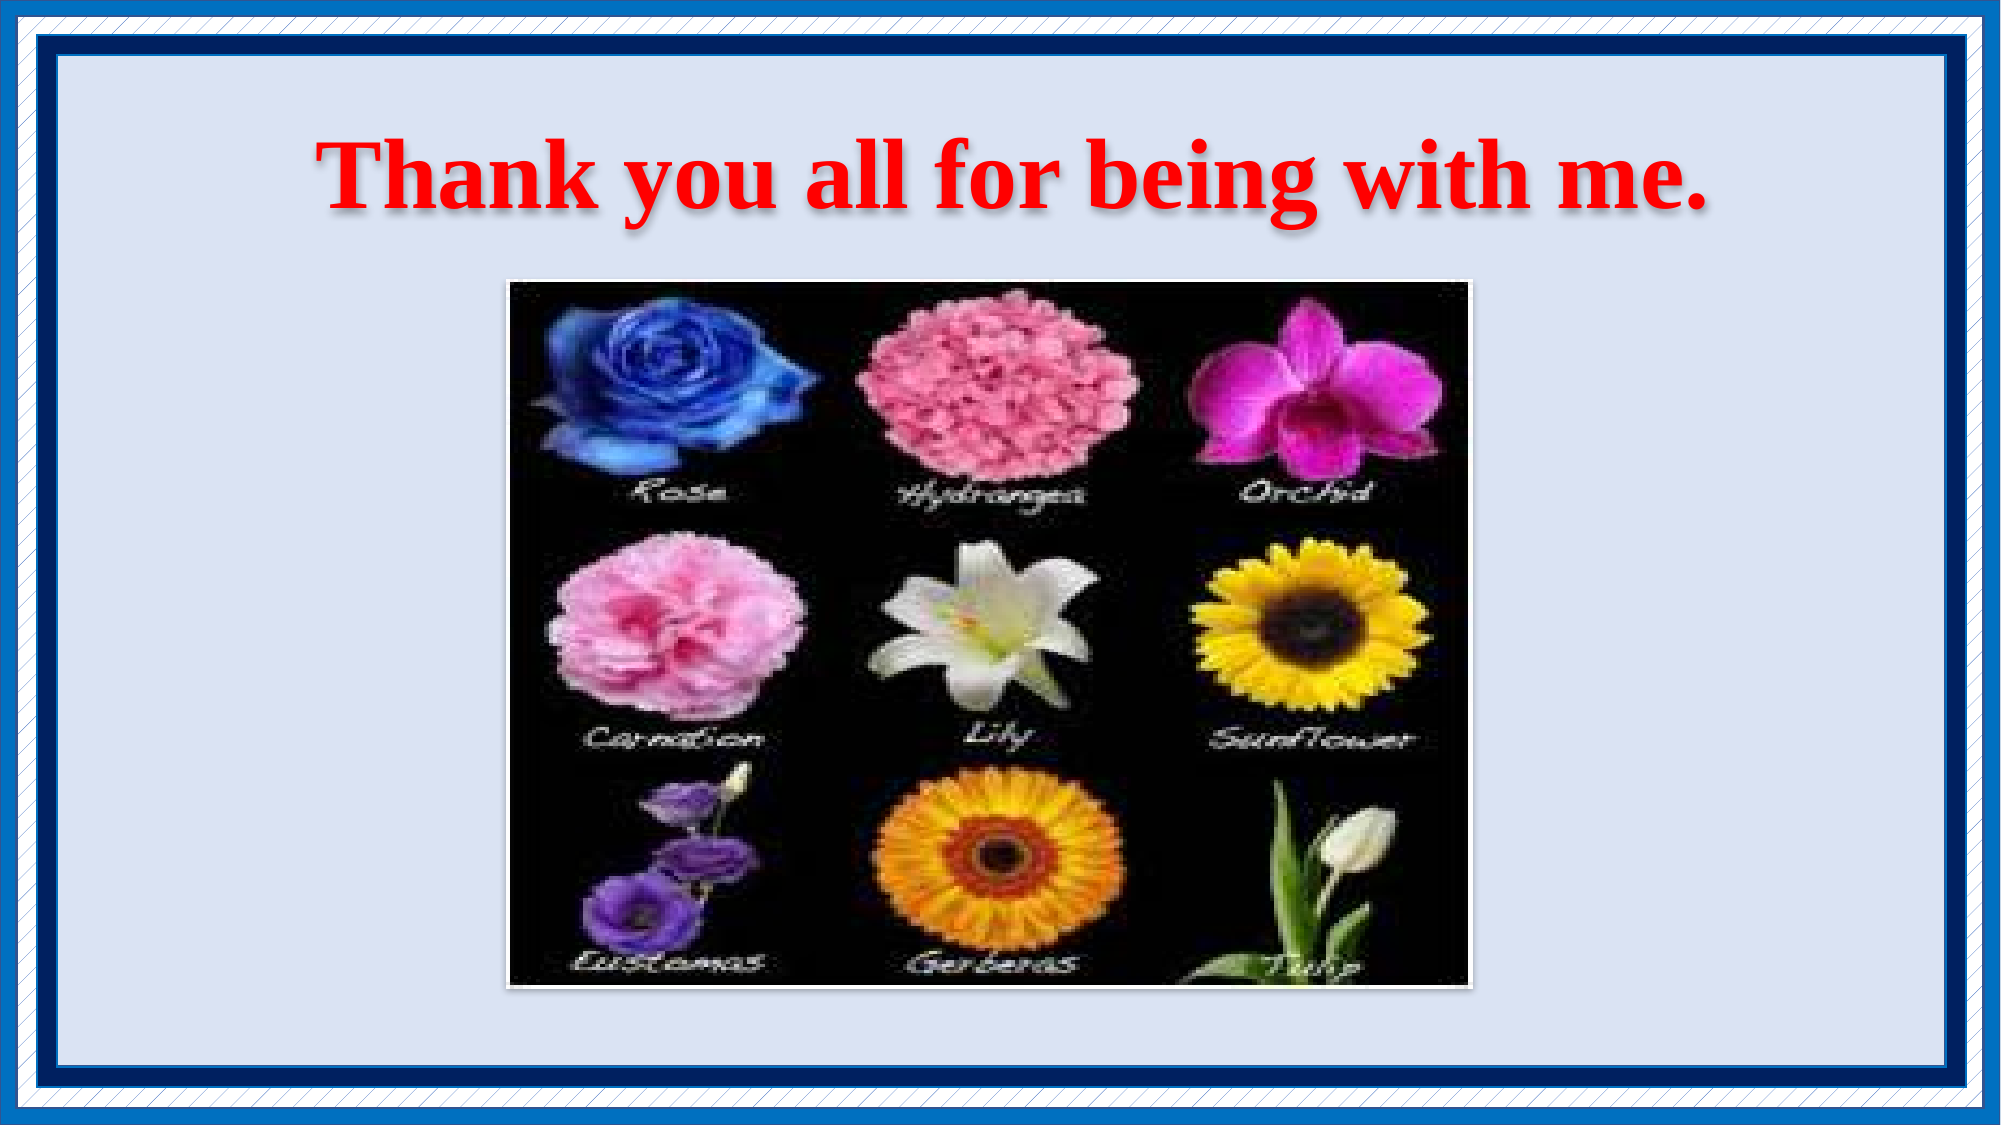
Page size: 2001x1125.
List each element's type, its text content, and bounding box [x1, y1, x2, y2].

picture [506, 279, 1473, 989]
text_box Thank you all for being with me. [215, 92, 1811, 244]
